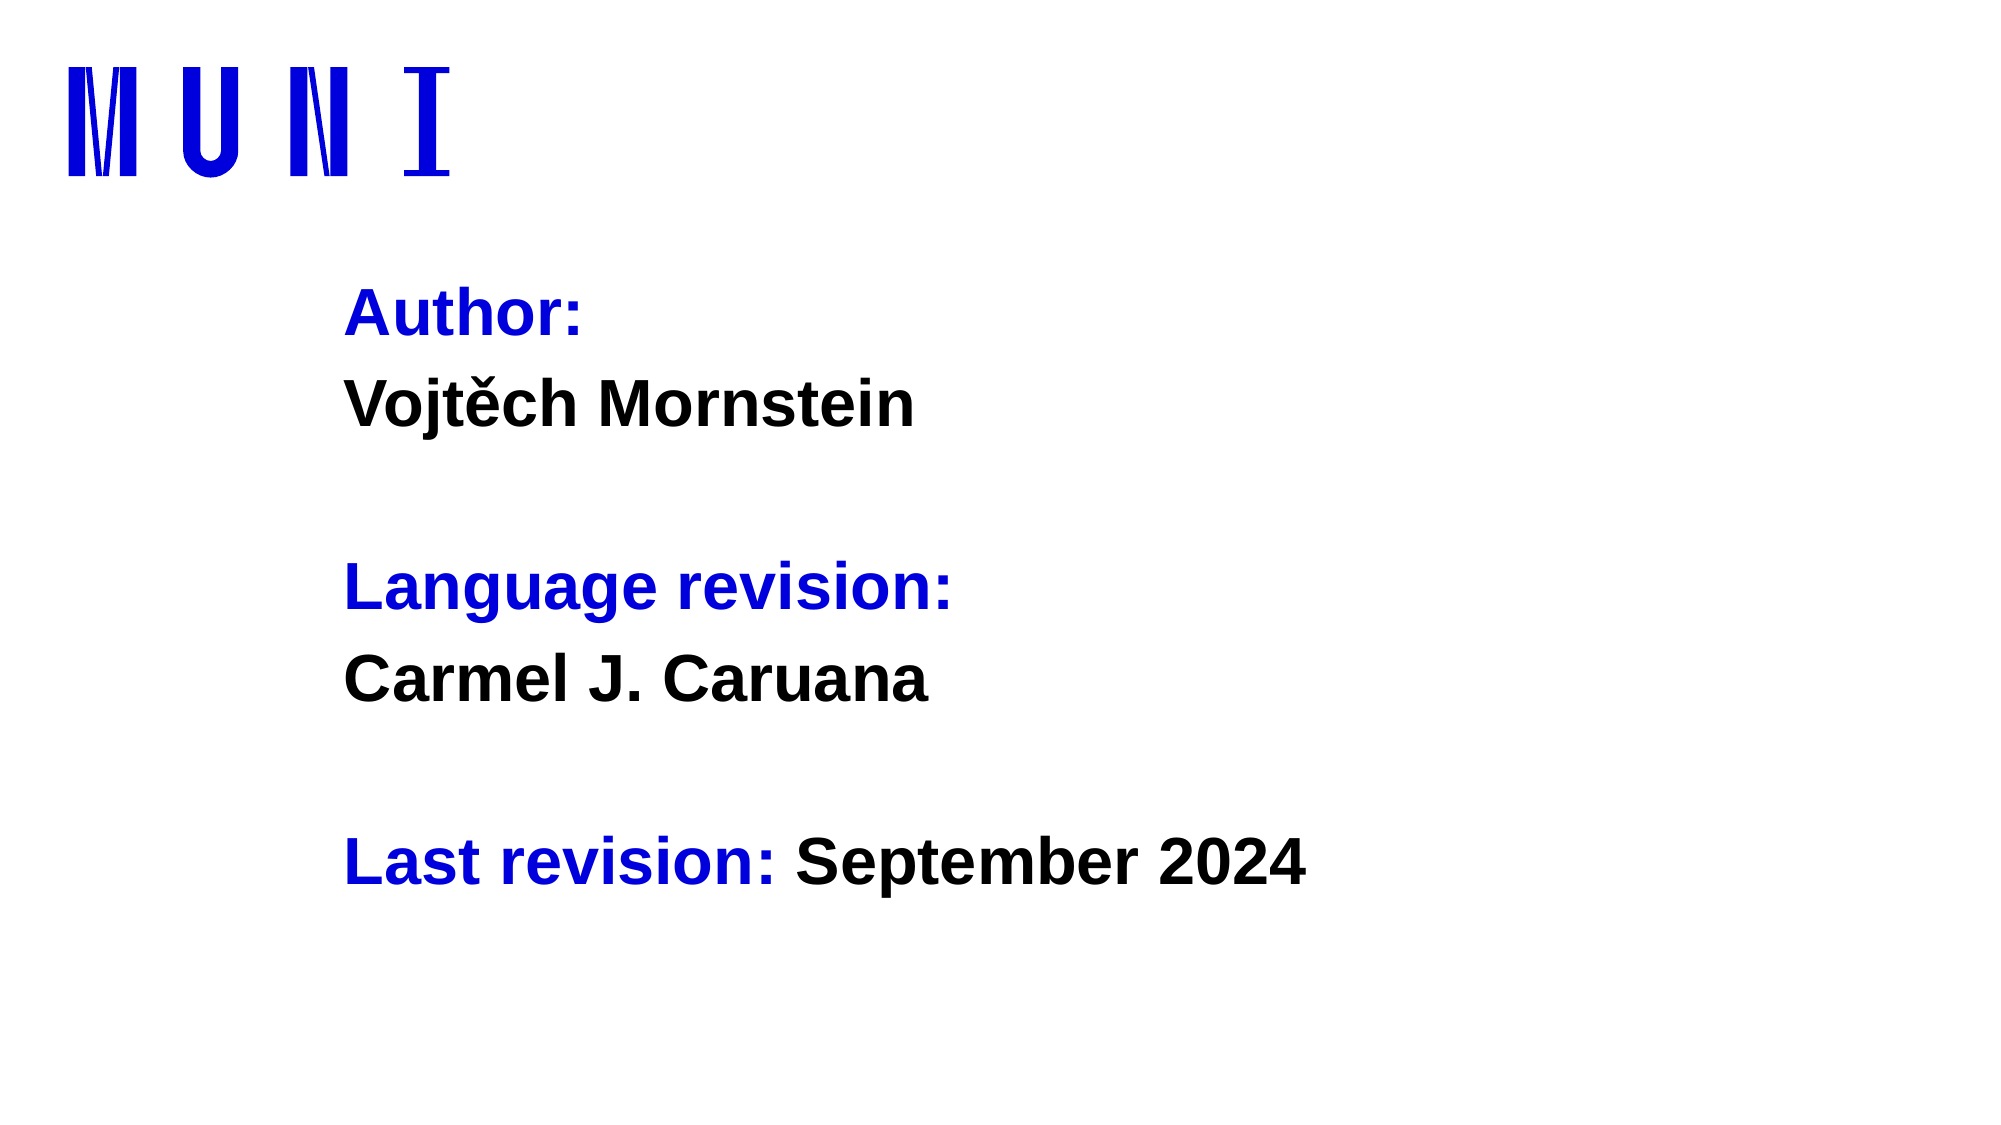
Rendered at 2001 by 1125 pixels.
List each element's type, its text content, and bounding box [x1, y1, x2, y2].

title Author: Vojtěch Mornstein Language revision: Carmel J. Caruana Last revision: September 2024 [343, 256, 1679, 1072]
